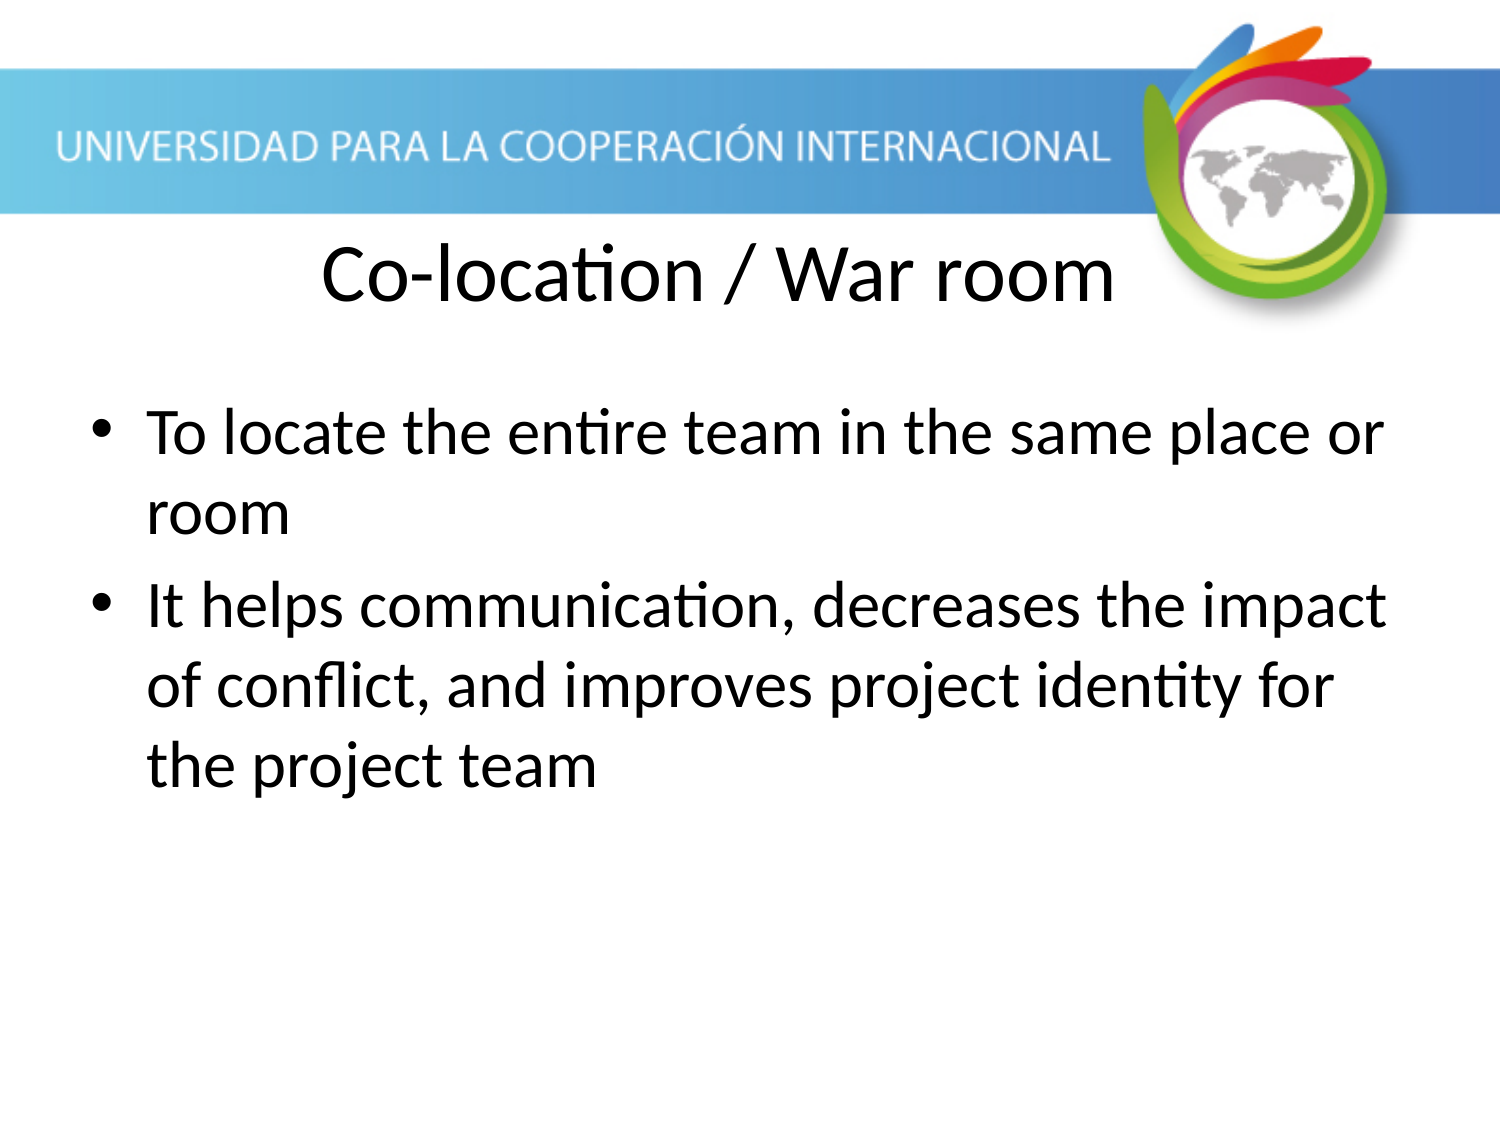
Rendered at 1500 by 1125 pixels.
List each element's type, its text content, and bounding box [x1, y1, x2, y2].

picture [0, 0, 1500, 1125]
list To locate the entire team in the same place or room It helps communication, decreases the impact of conflict, and improves project identity for the project team [74, 379, 1426, 1036]
title Co-location / War room [74, 138, 1365, 379]
